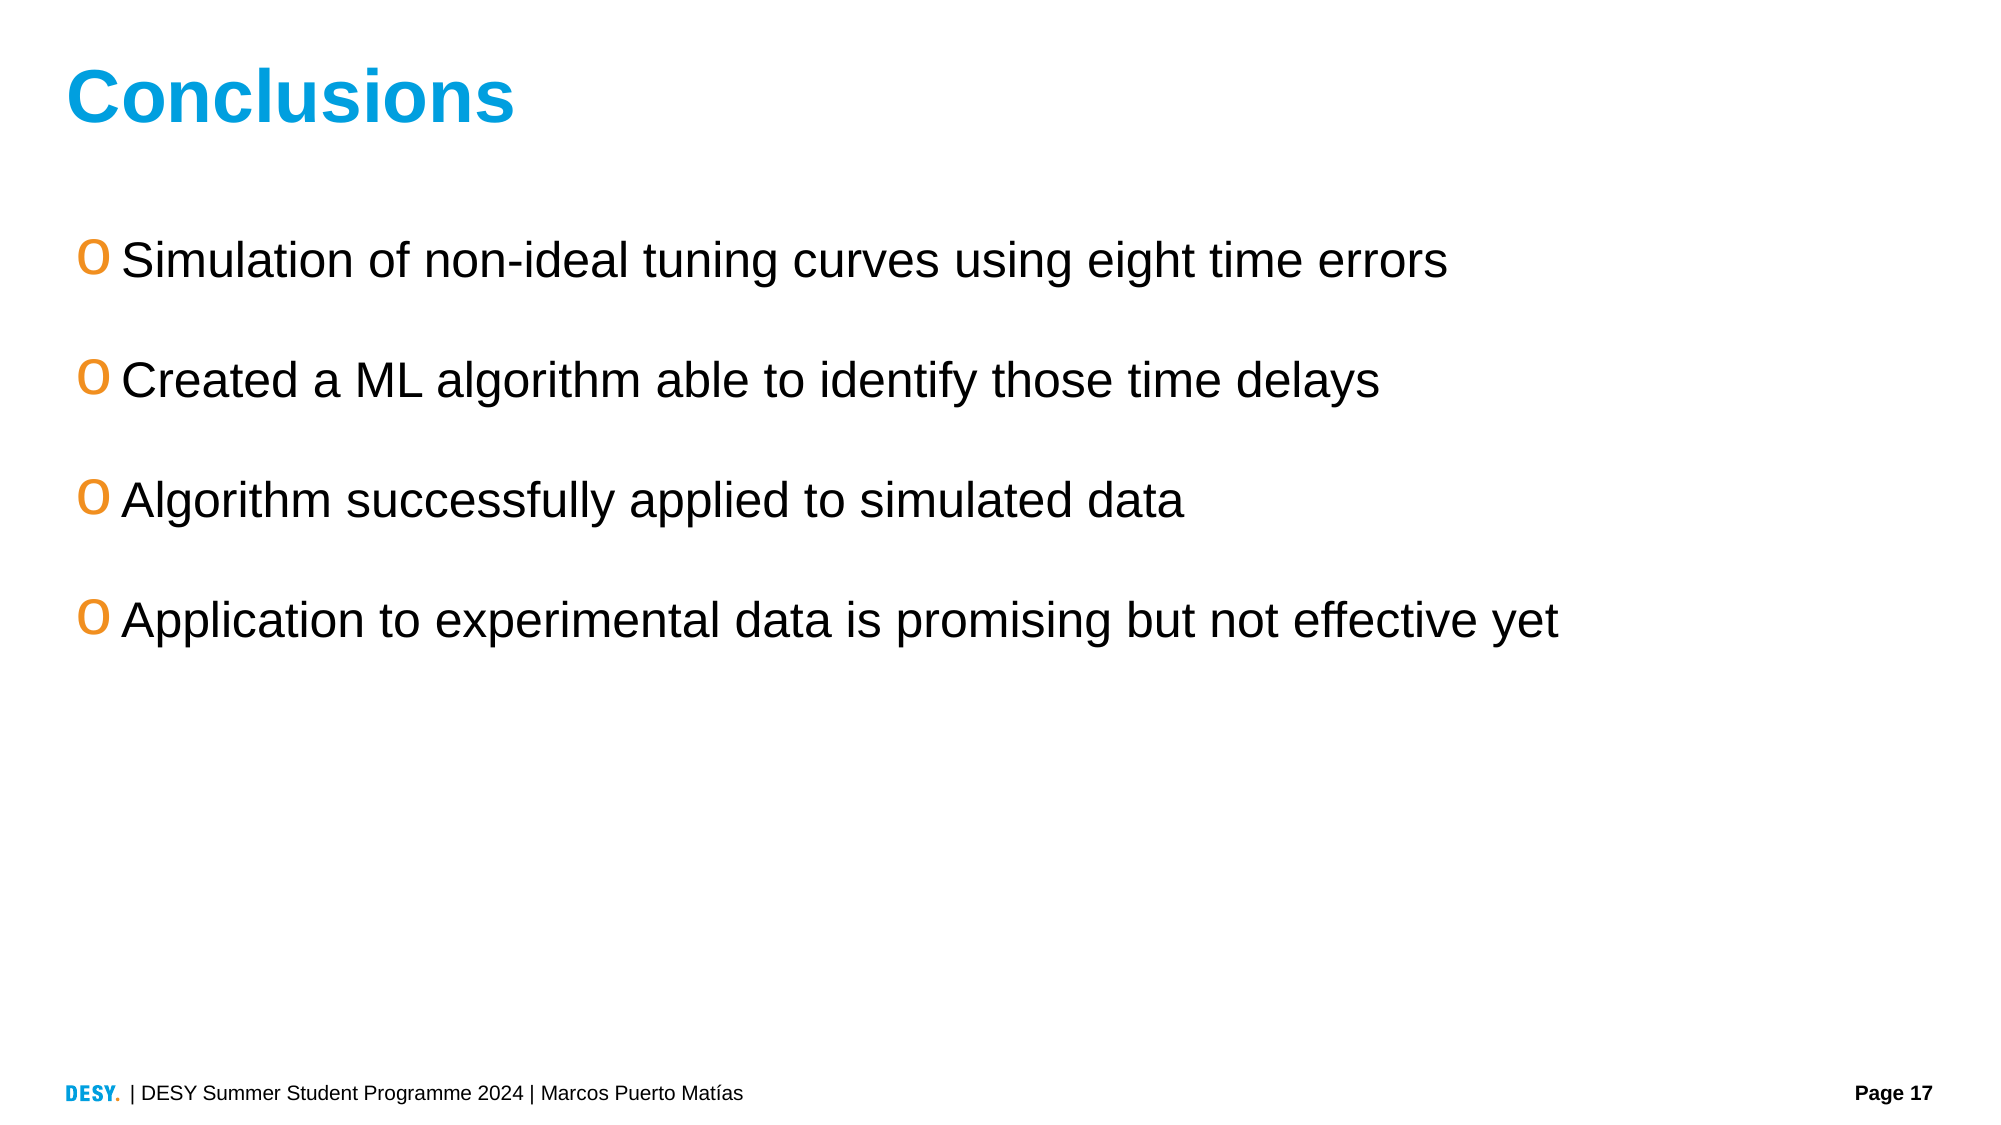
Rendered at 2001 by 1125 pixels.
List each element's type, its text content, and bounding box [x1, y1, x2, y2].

text_box Simulation of non-ideal tuning curves using eight time errors Created a ML algorithm able to identify those time delays Algorithm successfully applied to simulated data Application to experimental data is promising but not effective yet [59, 219, 2000, 775]
title Conclusions [66, 57, 1933, 132]
footer | DESY Summer Student Programme 2024 | Marcos Puerto Matías [129, 1079, 1762, 1111]
